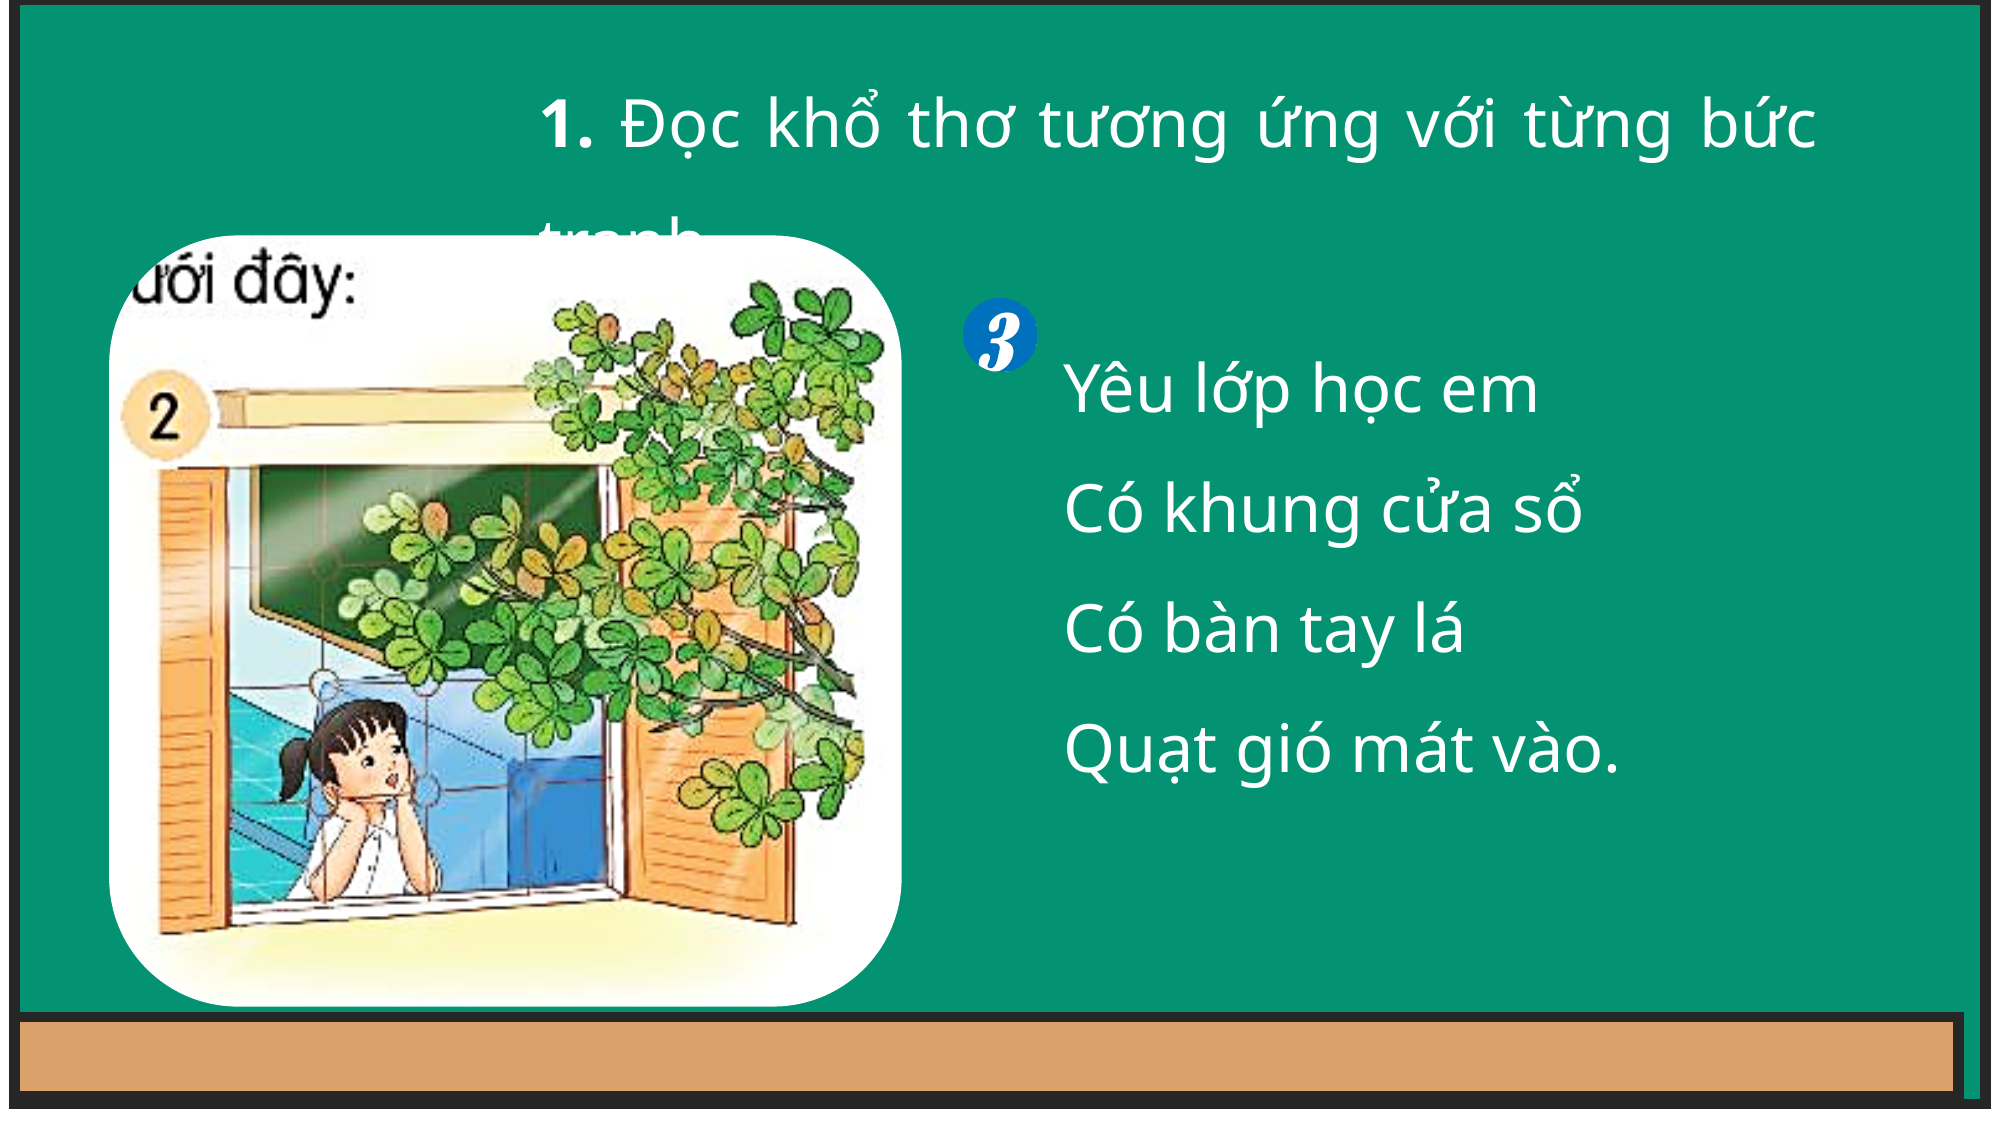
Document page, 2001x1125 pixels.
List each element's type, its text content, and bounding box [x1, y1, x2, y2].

picture [109, 235, 902, 1007]
text_box [14, 0, 1986, 1105]
text_box 1. Đọc khổ thơ tương ứng với từng bức tranh [523, 33, 1834, 409]
text_box [14, 1016, 1960, 1097]
picture [963, 298, 1037, 372]
text_box Yêu lớp học em Có khung cửa sổ Có bàn tay lá Quạt gió mát vào. [1048, 298, 1671, 793]
